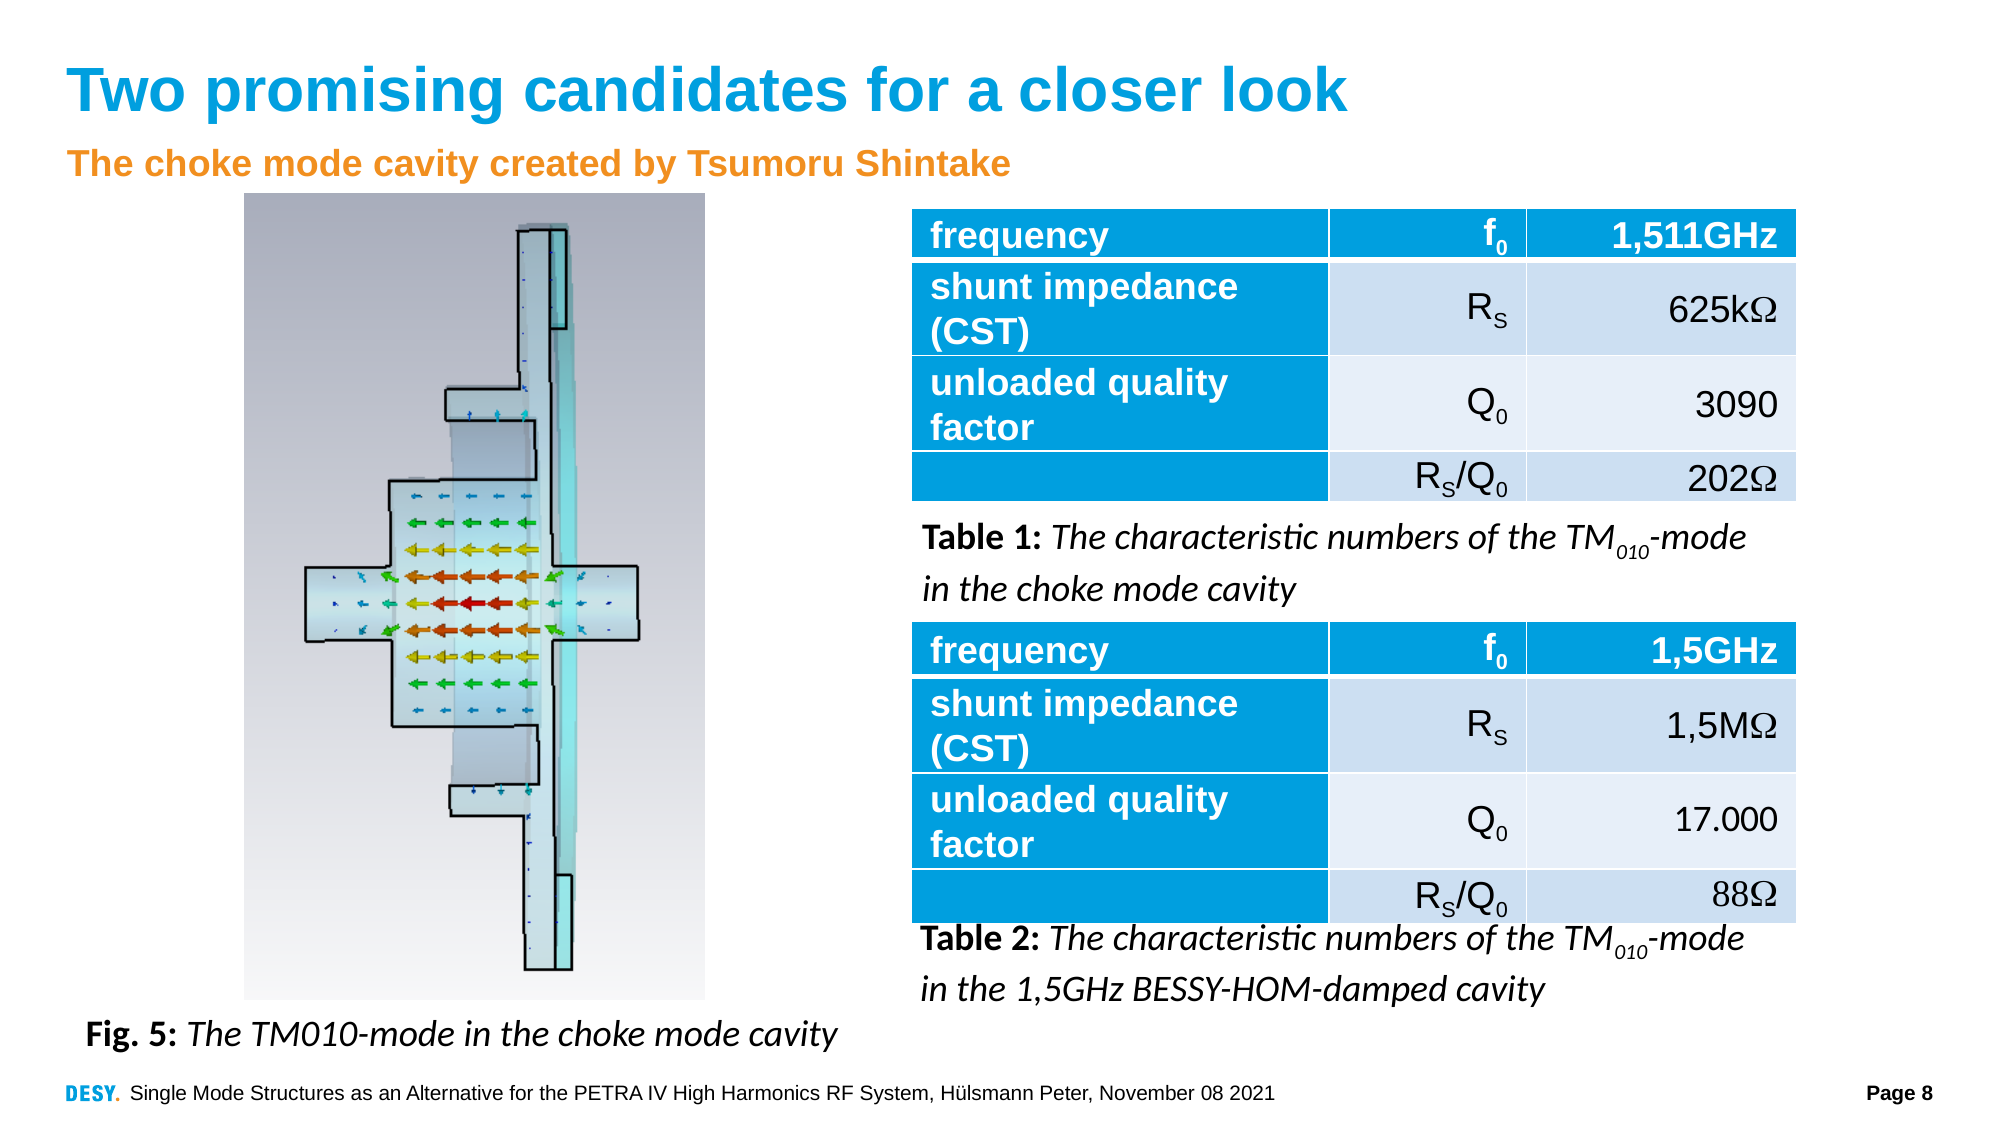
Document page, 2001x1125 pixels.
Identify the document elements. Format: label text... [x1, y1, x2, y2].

title Two promising candidates for a closer look [66, 57, 1933, 132]
text_box Fig. 5: The TM010-mode in the choke mode cavity [71, 1001, 854, 1061]
table_cell 88W [1527, 870, 1796, 905]
table_header f0 [1330, 622, 1526, 674]
table_cell RS [1330, 679, 1526, 772]
table_cell 3090 [1527, 356, 1796, 450]
table_cell [912, 870, 1328, 905]
table_cell 17.000 [1527, 774, 1796, 868]
table_cell RS/Q0 [1330, 870, 1526, 905]
text_box Table 1: The characteristic numbers of the TM010-mode in the choke mode cavity [907, 504, 1797, 616]
table_cell 1,5MW [1527, 679, 1796, 772]
table_header frequency [912, 622, 1328, 674]
table_header 1,5GHz [1527, 622, 1796, 674]
picture [244, 193, 705, 1000]
table_cell Q0 [1330, 356, 1526, 450]
table_cell unloaded quality factor [912, 774, 1328, 868]
table_cell 625kW [1527, 263, 1796, 355]
table_cell Q0 [1330, 774, 1526, 868]
table_cell [912, 452, 1328, 501]
table_cell 202W [1527, 452, 1796, 501]
list The choke mode cavity created by Tsumoru Shintake [66, 134, 1933, 197]
table_header f0 [1330, 209, 1526, 257]
table_header frequency [912, 209, 1328, 257]
text_box Table 2: The characteristic numbers of the TM010-mode in the 1,5GHz BESSY-HOM-damped cavity [905, 905, 1796, 1017]
table_cell shunt impedance (CST) [912, 679, 1328, 772]
table_cell RS [1330, 263, 1526, 355]
table_cell unloaded quality factor [912, 356, 1328, 450]
footer Single Mode Structures as an Alternative for the PETRA IV High Harmonics RF System, Hülsmann Peter, November 08 2021 [129, 1079, 1762, 1111]
table_header 1,511GHz [1527, 209, 1796, 257]
table_cell RS/Q0 [1330, 452, 1526, 501]
table_cell shunt impedance (CST) [912, 263, 1328, 355]
